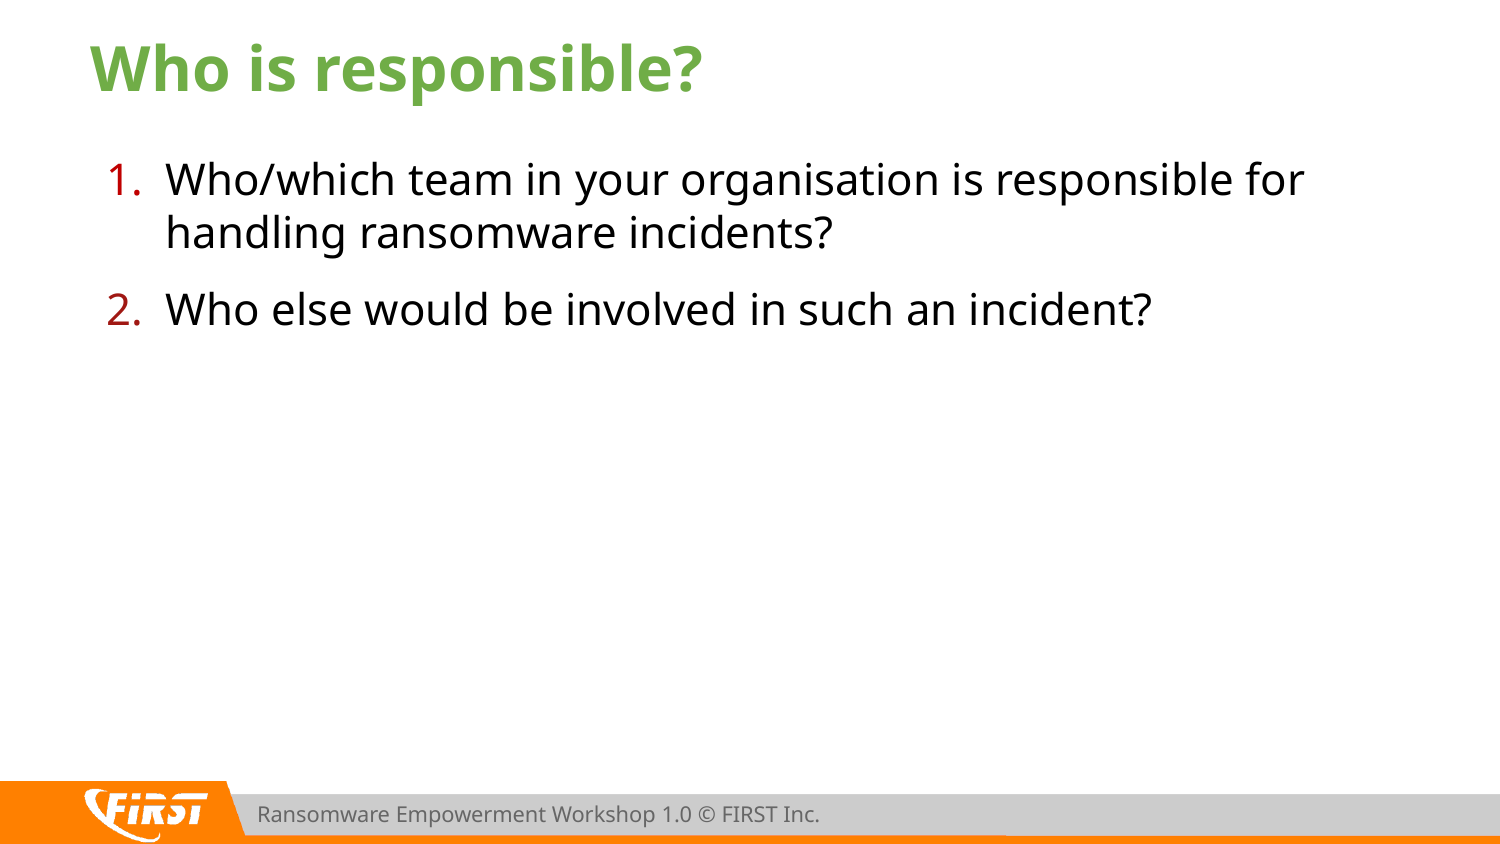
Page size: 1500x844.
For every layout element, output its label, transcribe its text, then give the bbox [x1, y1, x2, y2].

picture [0, 781, 1500, 844]
list Who/which team in your organisation is responsible for handling ransomware incidents? Who else would be involved in such an incident? [75, 144, 1429, 761]
title Who is responsible? [75, 22, 1429, 121]
